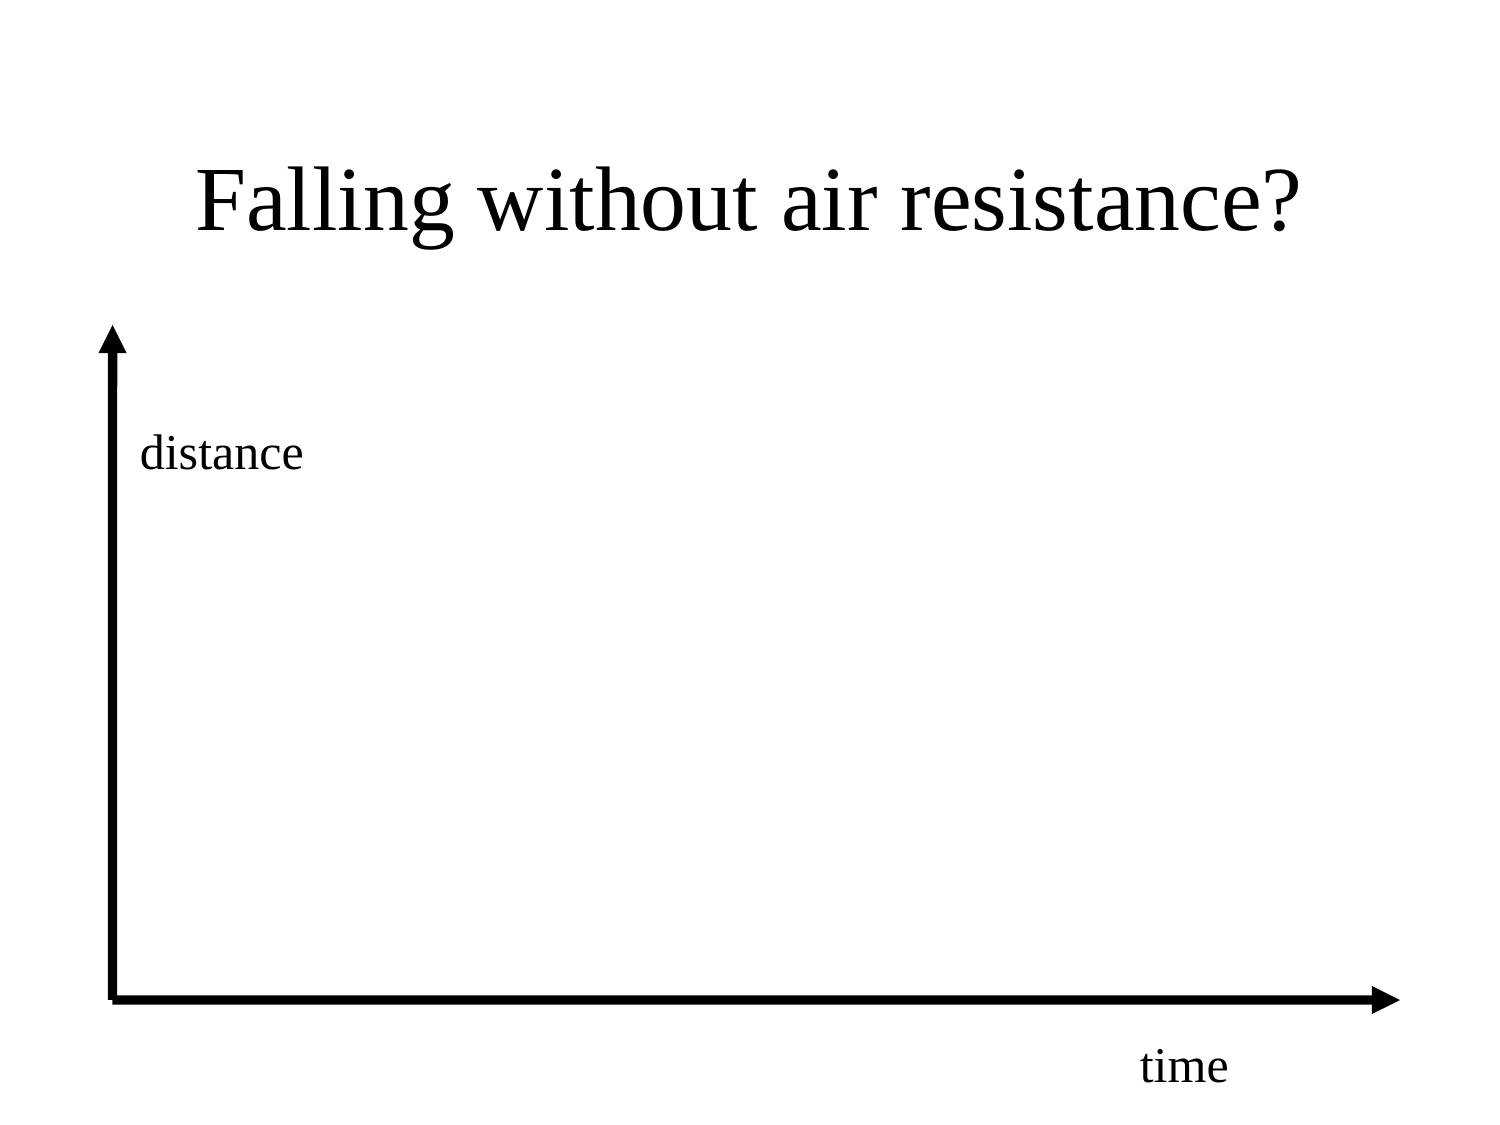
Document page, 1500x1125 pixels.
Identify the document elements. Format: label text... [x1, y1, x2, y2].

text_box distance [125, 412, 375, 488]
text_box time [1124, 1024, 1350, 1100]
text_box [106, 324, 119, 999]
text_box [112, 993, 1400, 1007]
title Falling without air resistance? [112, 99, 1388, 288]
